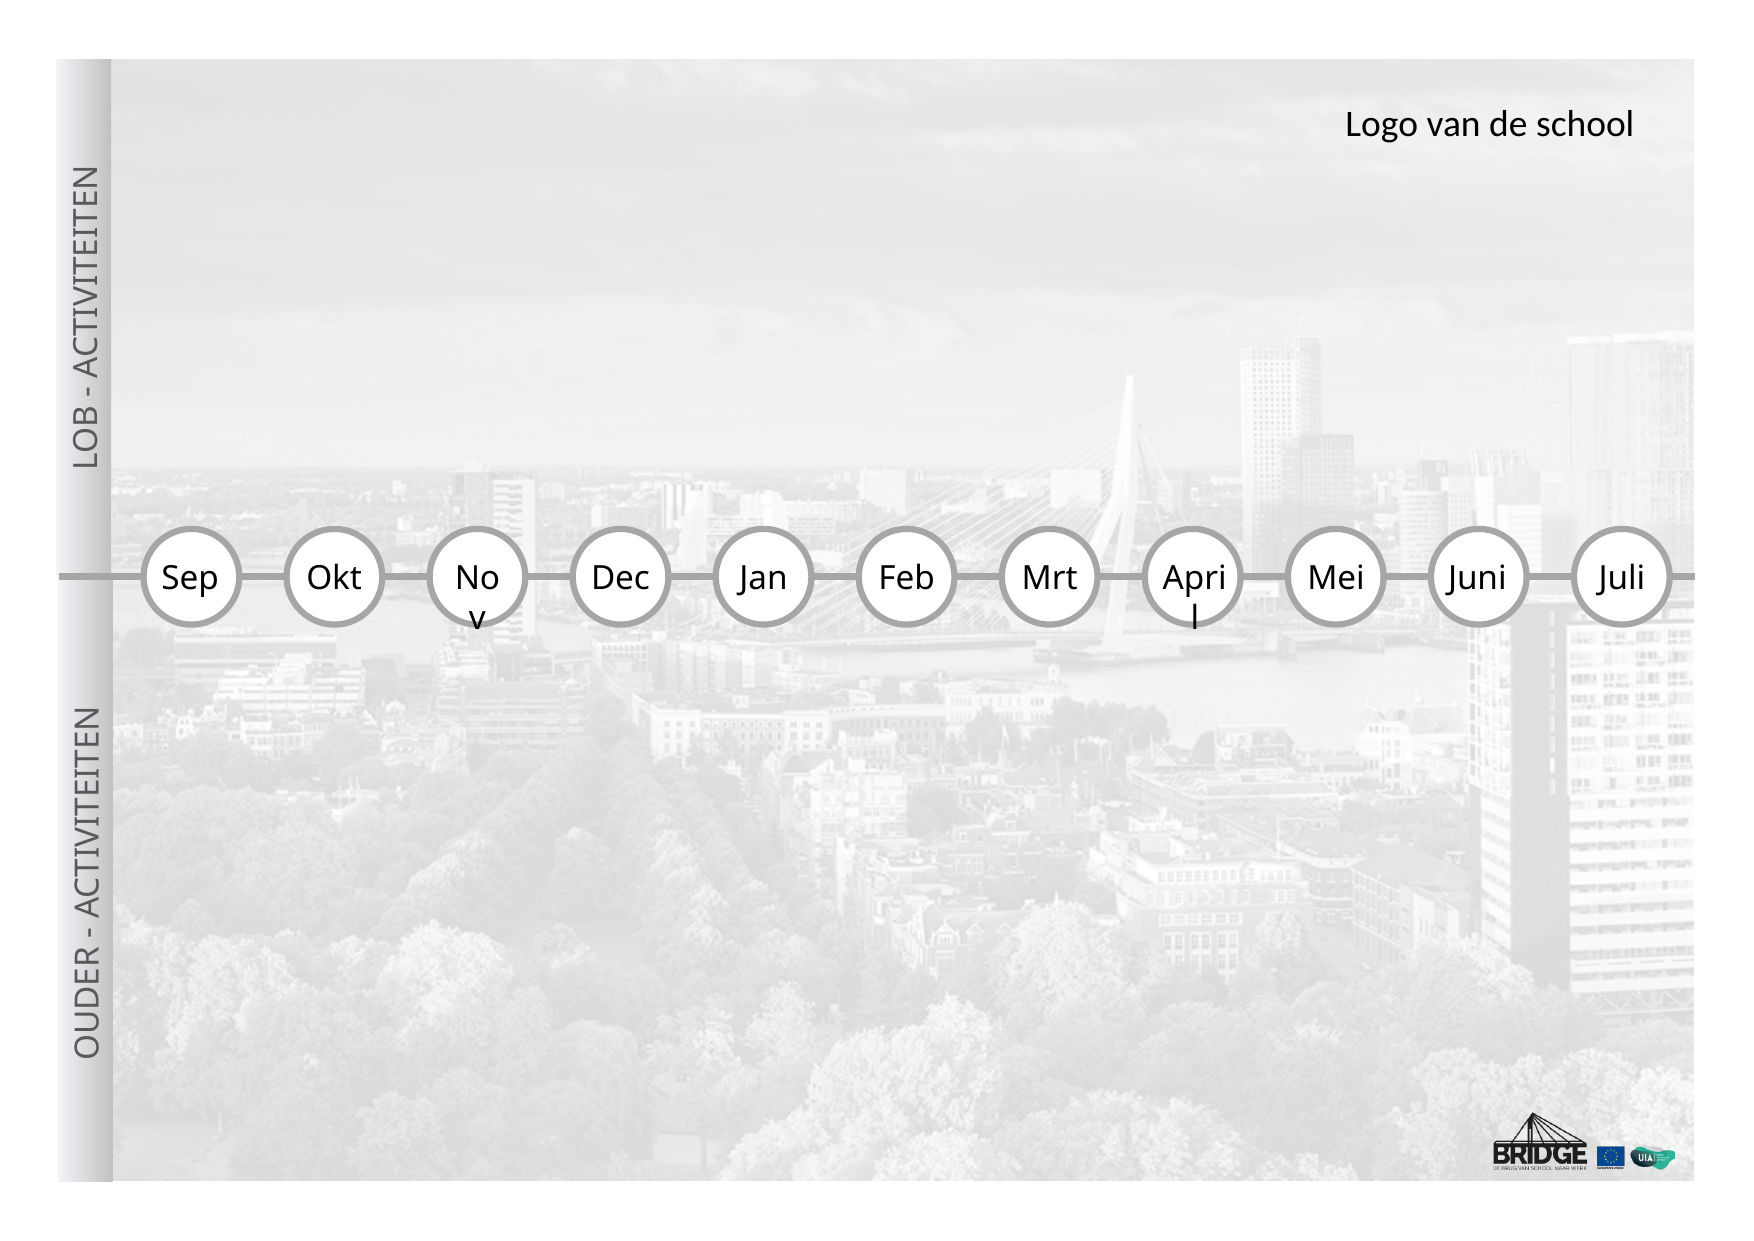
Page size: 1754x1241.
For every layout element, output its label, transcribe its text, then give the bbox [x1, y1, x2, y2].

text_box Logo van de school [1282, 60, 1697, 182]
picture [1493, 1112, 1676, 1170]
